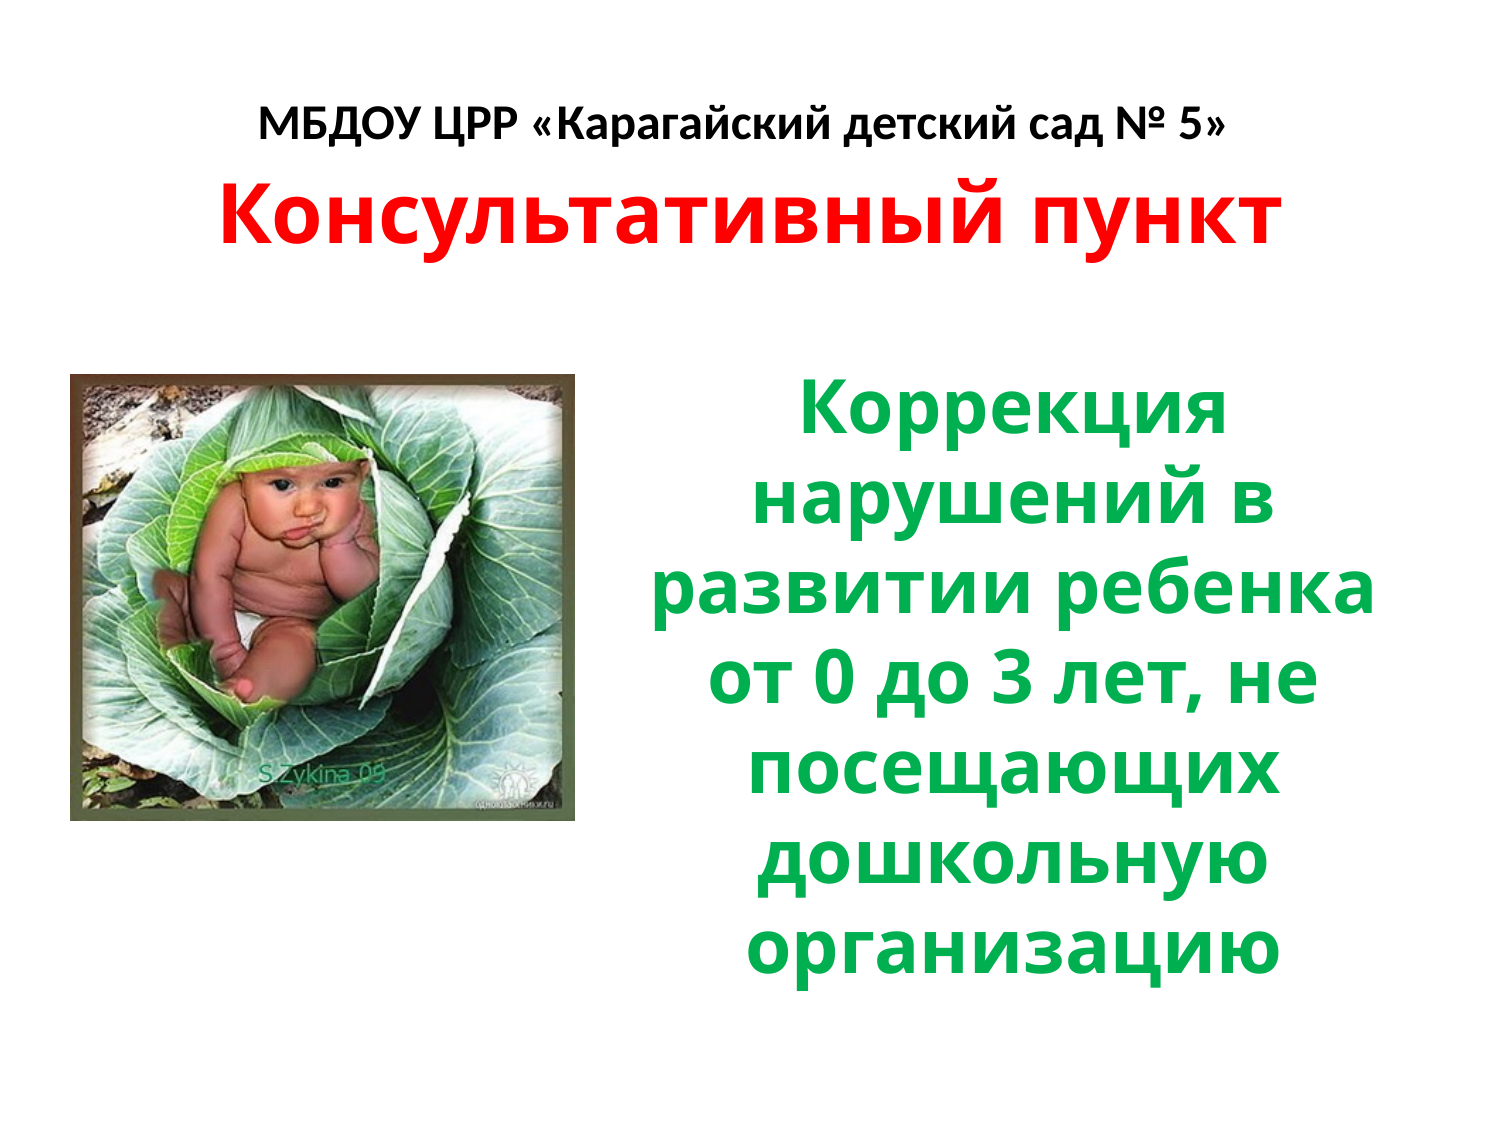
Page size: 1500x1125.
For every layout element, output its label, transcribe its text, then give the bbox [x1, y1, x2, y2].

text_box Консультативный пункт [70, 152, 1430, 268]
picture [70, 374, 575, 821]
text_box Коррекция нарушений в развитии ребенка от 0 до 3 лет, не посещающих дошкольную организацию [609, 351, 1418, 997]
text_box МБДОУ ЦРР «Карагайский детский сад № 5» [210, 81, 1278, 152]
